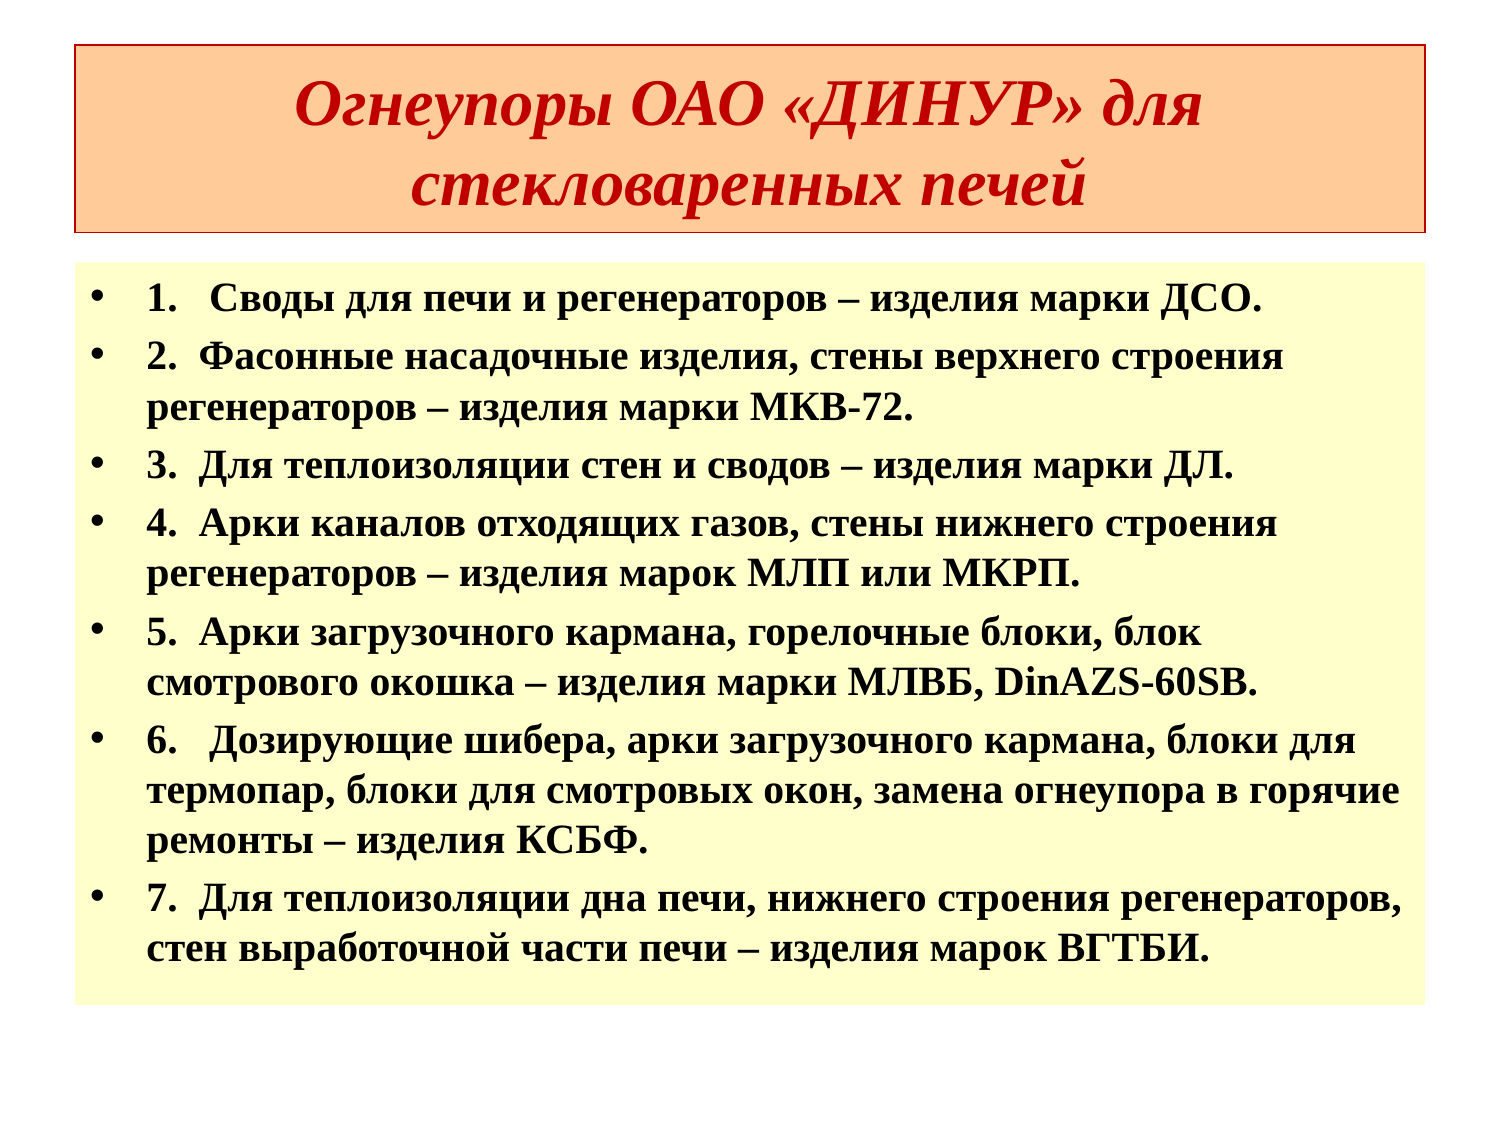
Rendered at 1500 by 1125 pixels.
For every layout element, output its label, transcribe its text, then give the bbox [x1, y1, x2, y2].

title Огнеупоры ОАО «ДИНУР» для стекловаренных печей [75, 45, 1425, 233]
list 1. Своды для печи и регенераторов – изделия марки ДСО. 2. Фасонные насадочные изделия, стены верхнего строения регенераторов – изделия марки МКВ-72. 3. Для теплоизоляции стен и сводов – изделия марки ДЛ. 4. Арки каналов отходящих газов, стены нижнего строения регенераторов – изделия марок МЛП или МКРП. 5. Арки загрузочного кармана, горелочные блоки, блок смотрового окошка – изделия марки МЛВБ, DinAZS-60SB. 6. Дозирующие шибера, арки загрузочного кармана, блоки для термопар, блоки для смотровых окон, замена огнеупора в горячие ремонты – изделия КСБФ. 7. Для теплоизоляции дна печи, нижнего строения регенераторов, стен выработочной части печи – изделия марок ВГТБИ. [75, 262, 1425, 1005]
